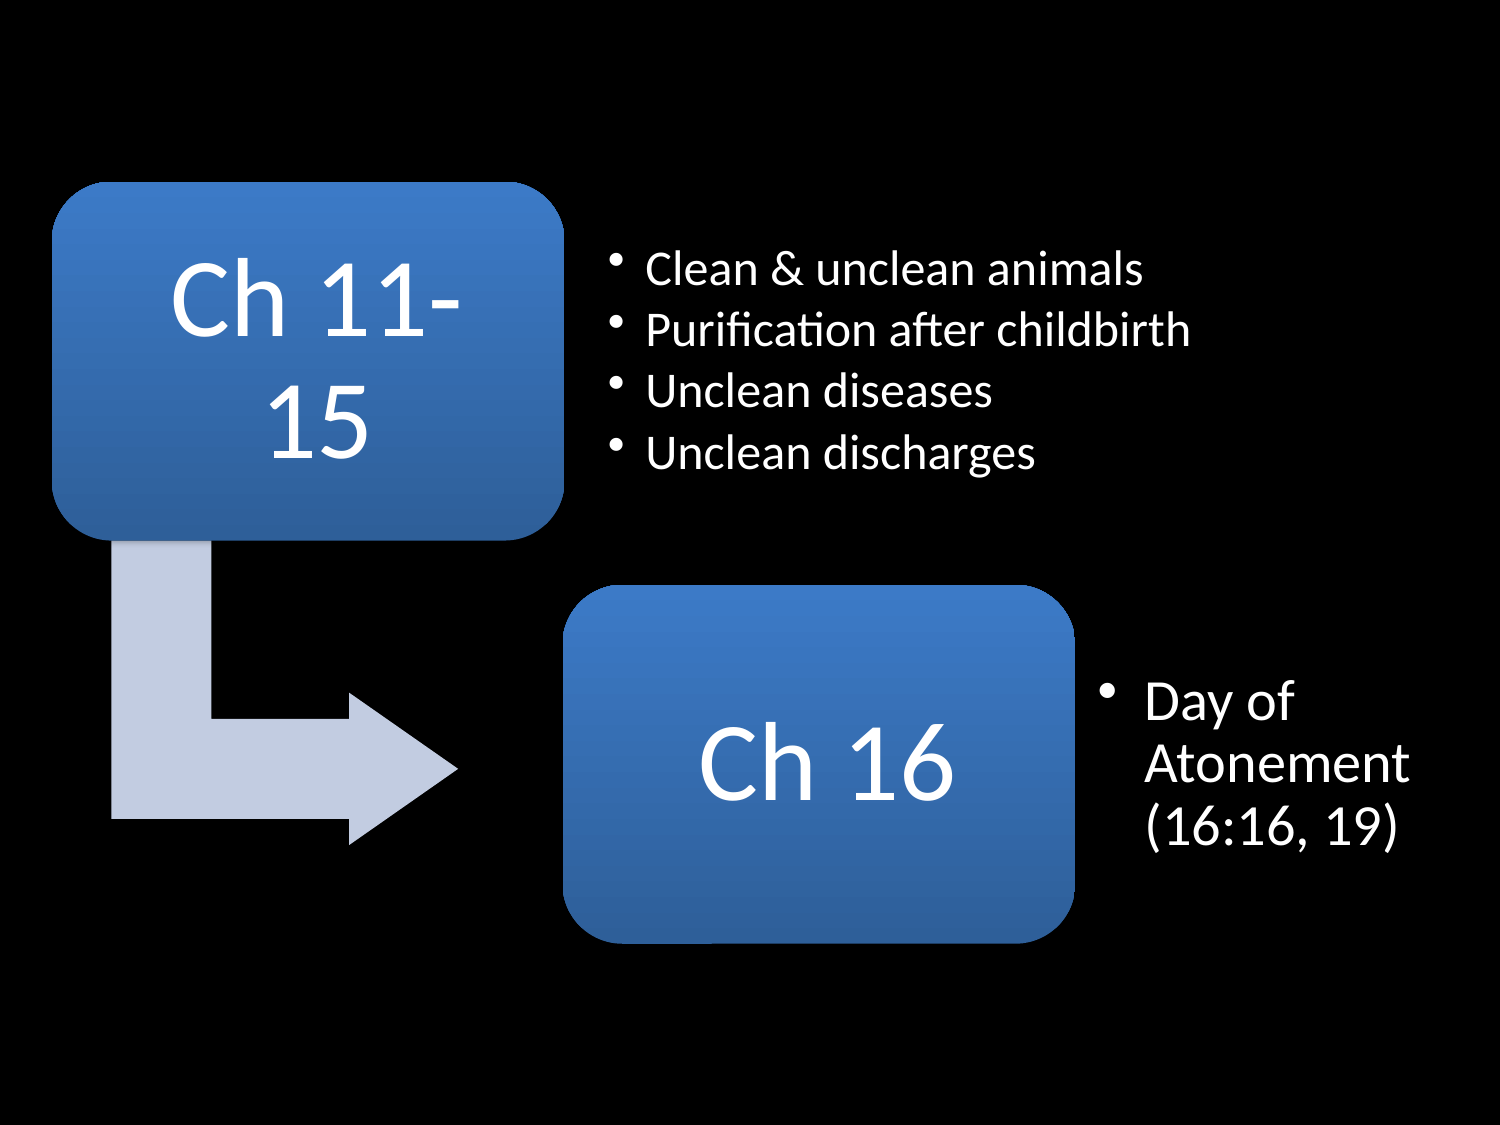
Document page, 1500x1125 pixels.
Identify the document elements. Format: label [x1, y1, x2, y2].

text_box [51, 74, 1449, 1051]
